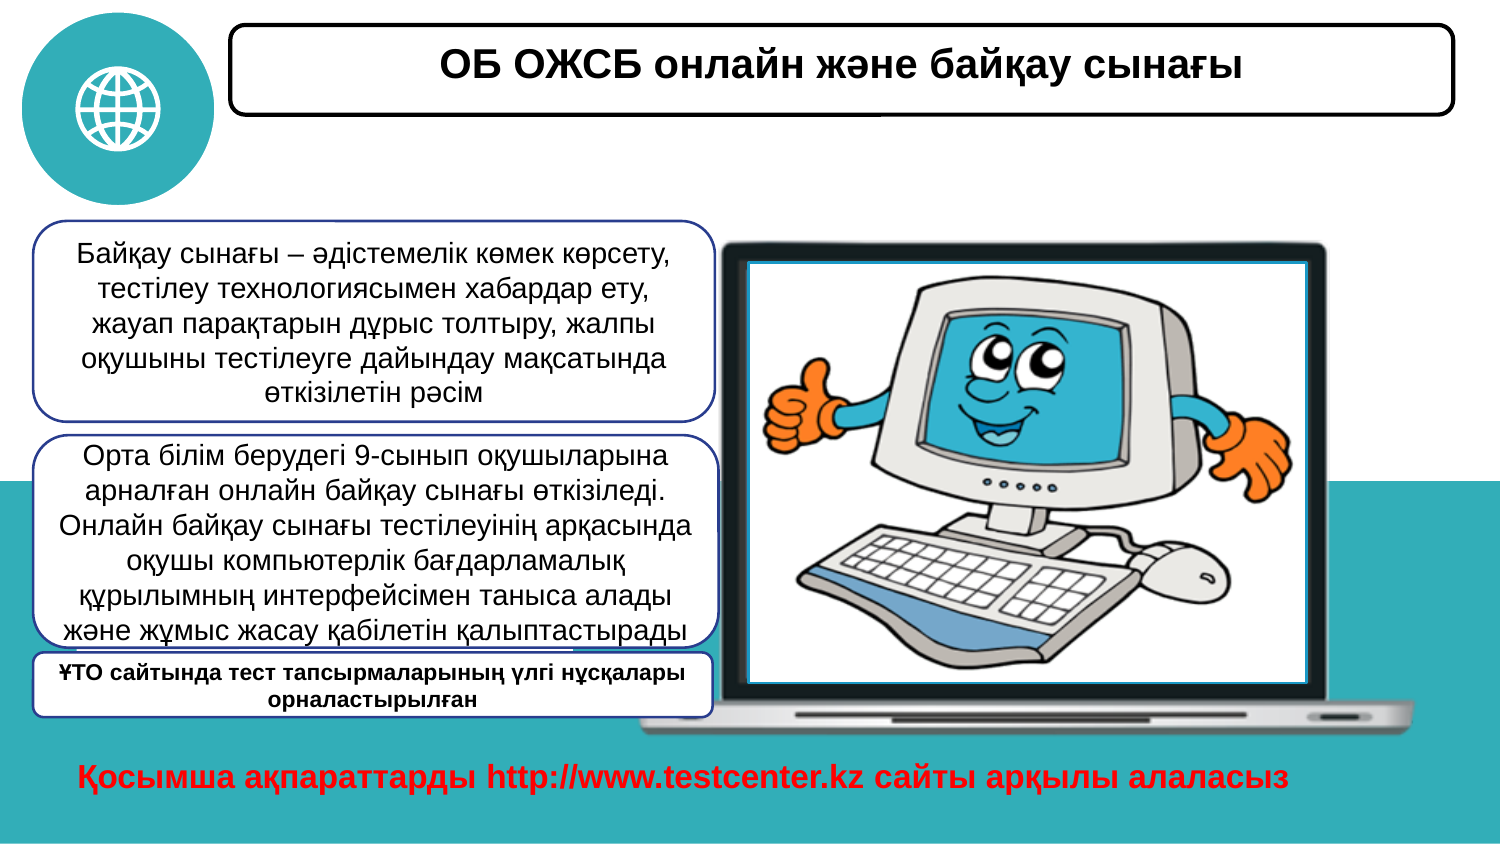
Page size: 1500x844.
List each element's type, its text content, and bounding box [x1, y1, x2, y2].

text_box ОБ ОЖСБ онлайн және байқау сынағы [230, 24, 1454, 115]
text_box ҰТО сайтында тест тапсырмаларының үлгі нұсқалары орналастырылған [33, 652, 713, 718]
picture [419, 185, 1500, 789]
text_box Орта білім берудегі 9-сынып оқушыларына арналған онлайн байқау сынағы өткізіледі. Онлайн байқау сынағы тестілеуінің арқасында оқушы компьютерлік бағдарламалық құрылымның интерфейсімен таныса алады және жұмыс жасау қабілетін қалыптастырады [33, 435, 719, 648]
text_box Байқау сынағы – әдістемелік көмек көрсету, тестілеу технологиясымен хабардар ету, жауап парақтарын дұрыс толтыру, жалпы оқушыны тестілеуге дайындау мақсатында өткізілетін рәсім [33, 220, 715, 422]
text_box [73, 64, 163, 154]
text_box [15, 6, 221, 212]
text_box Қосымша ақпараттарды http://www.testcenter.kz сайты арқылы алаласыз [24, 747, 1353, 803]
